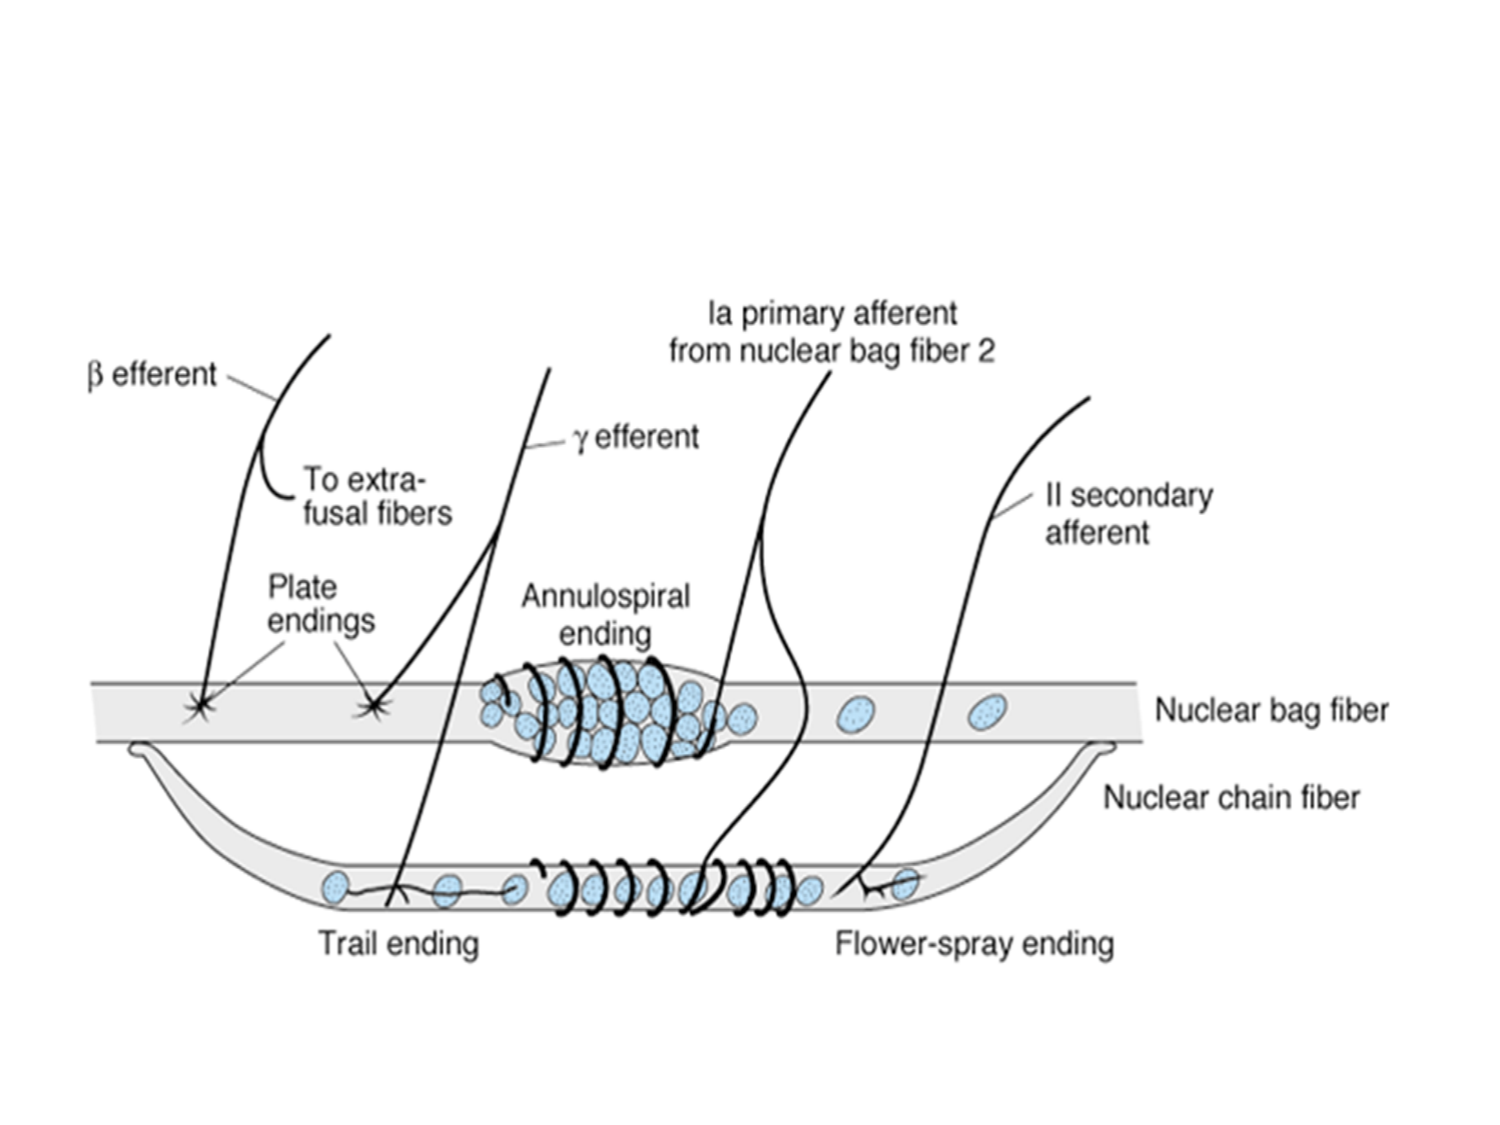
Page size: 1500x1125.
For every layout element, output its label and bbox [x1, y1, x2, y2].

list [80, 262, 1420, 988]
